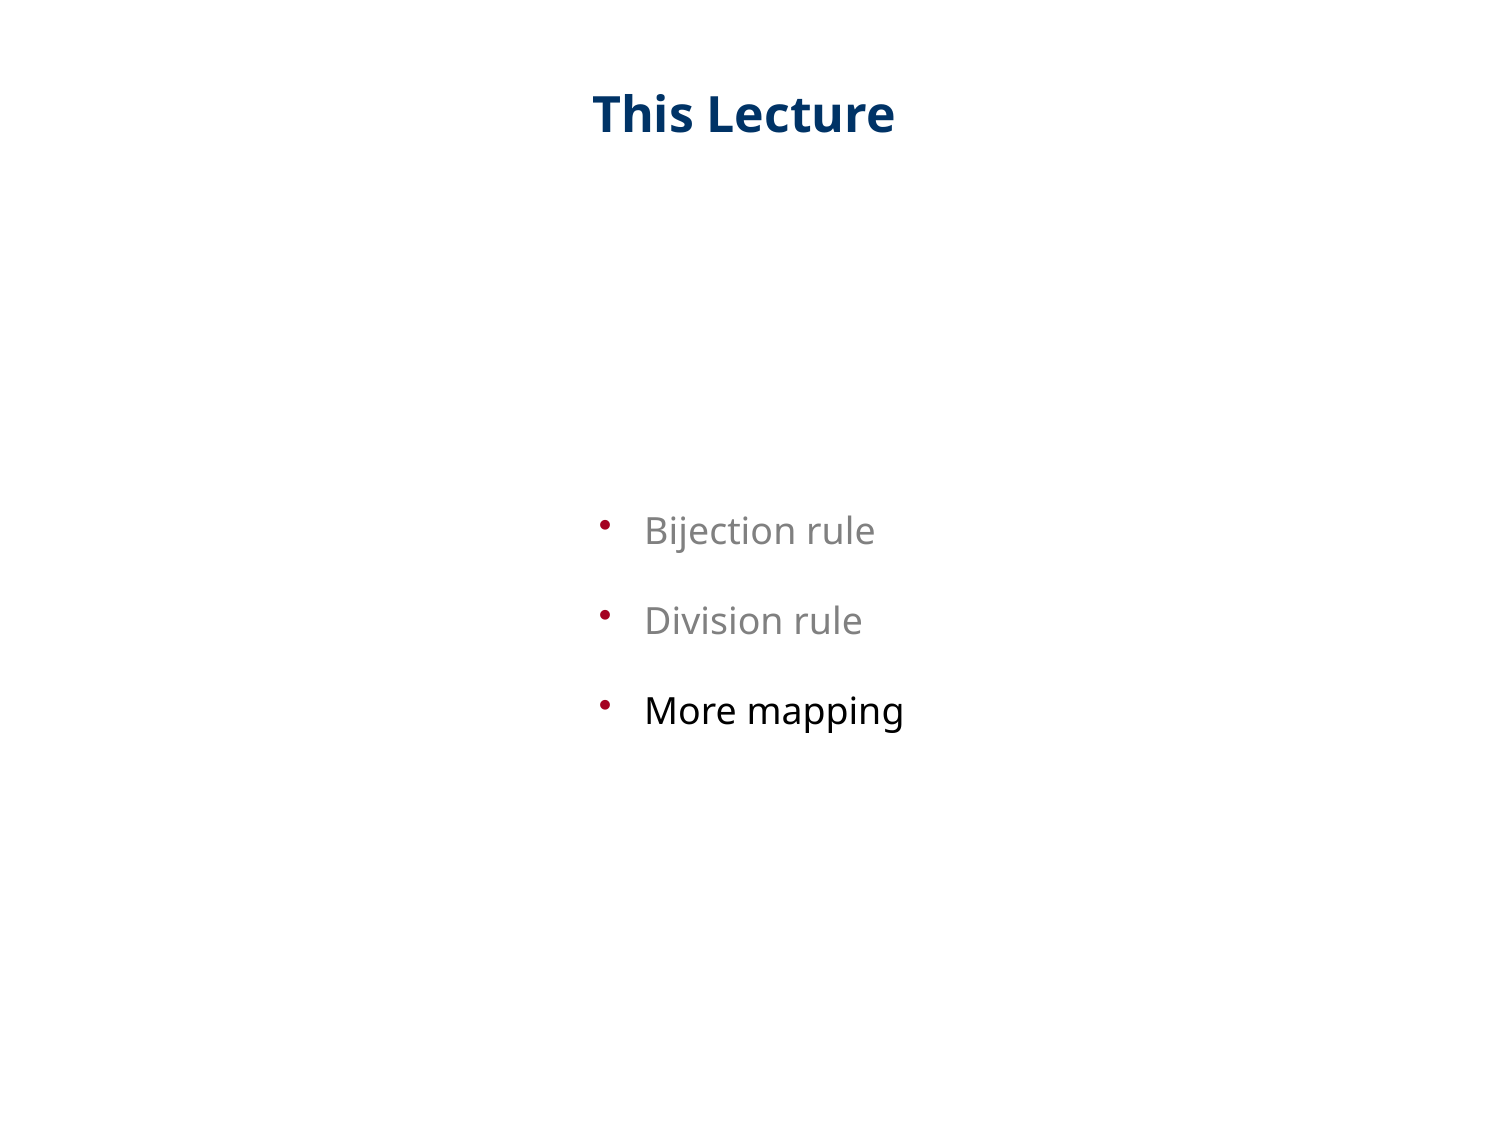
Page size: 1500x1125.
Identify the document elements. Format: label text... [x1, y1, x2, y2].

text_box Bijection rule Division rule More mapping [584, 499, 920, 740]
text_box This Lecture [577, 74, 911, 150]
